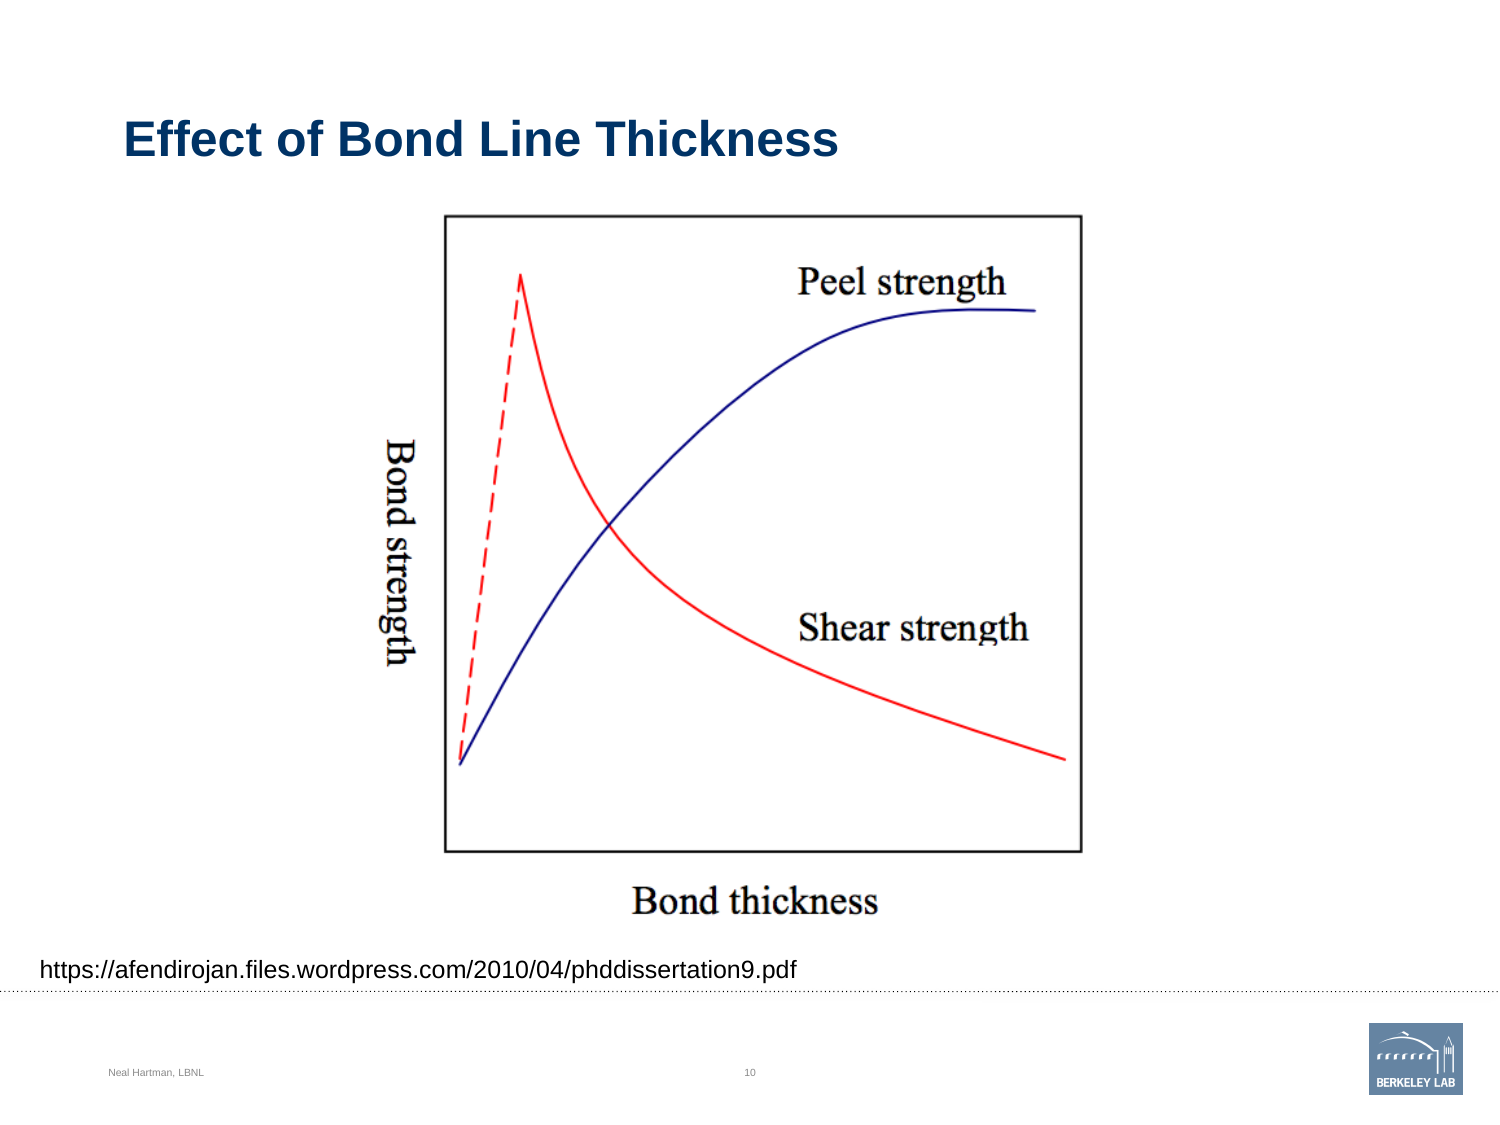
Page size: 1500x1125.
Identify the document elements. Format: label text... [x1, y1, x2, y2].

footer Neal Hartman, LBNL [97, 1042, 573, 1103]
title Effect of Bond Line Thickness [111, 42, 1389, 231]
picture [1369, 1023, 1463, 1095]
text_box https://afendirojan.files.wordpress.com/2010/04/phddissertation9.pdf [24, 946, 1392, 992]
slide_number 10 [575, 1042, 925, 1103]
picture [334, 190, 1158, 940]
